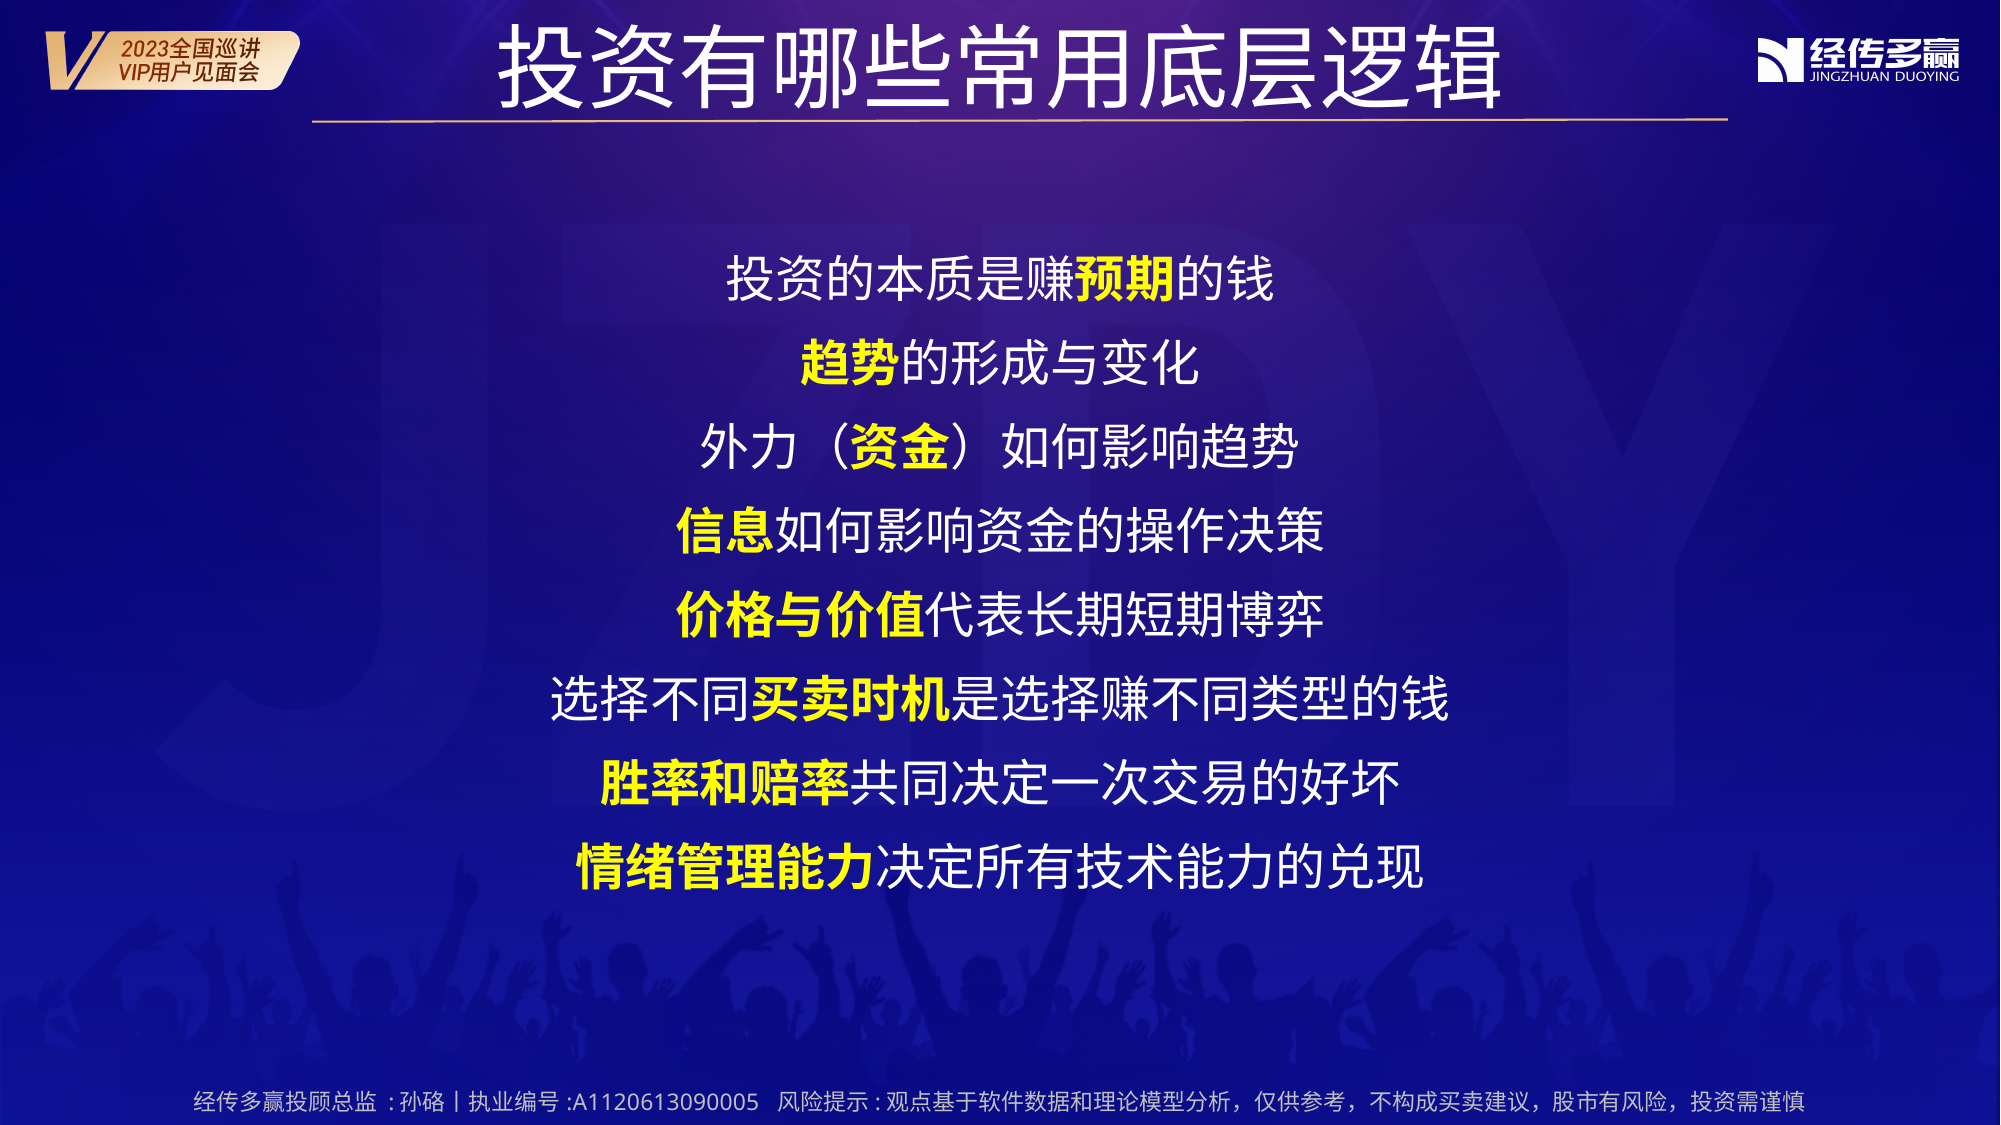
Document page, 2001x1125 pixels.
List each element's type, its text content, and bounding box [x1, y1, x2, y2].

text_box 投资的本质是赚预期的钱 趋势的形成与变化 外力（资金）如何影响趋势 信息如何影响资金的操作决策 价格与价值代表长期短期博弈 选择不同买卖时机是选择赚不同类型的钱 胜率和赔率共同决定一次交易的好坏 情绪管理能力决定所有技术能力的兑现 [477, 215, 1523, 903]
picture [0, 128, 2000, 1125]
text_box 投资有哪些常用底层逻辑 [0, 2, 2000, 128]
